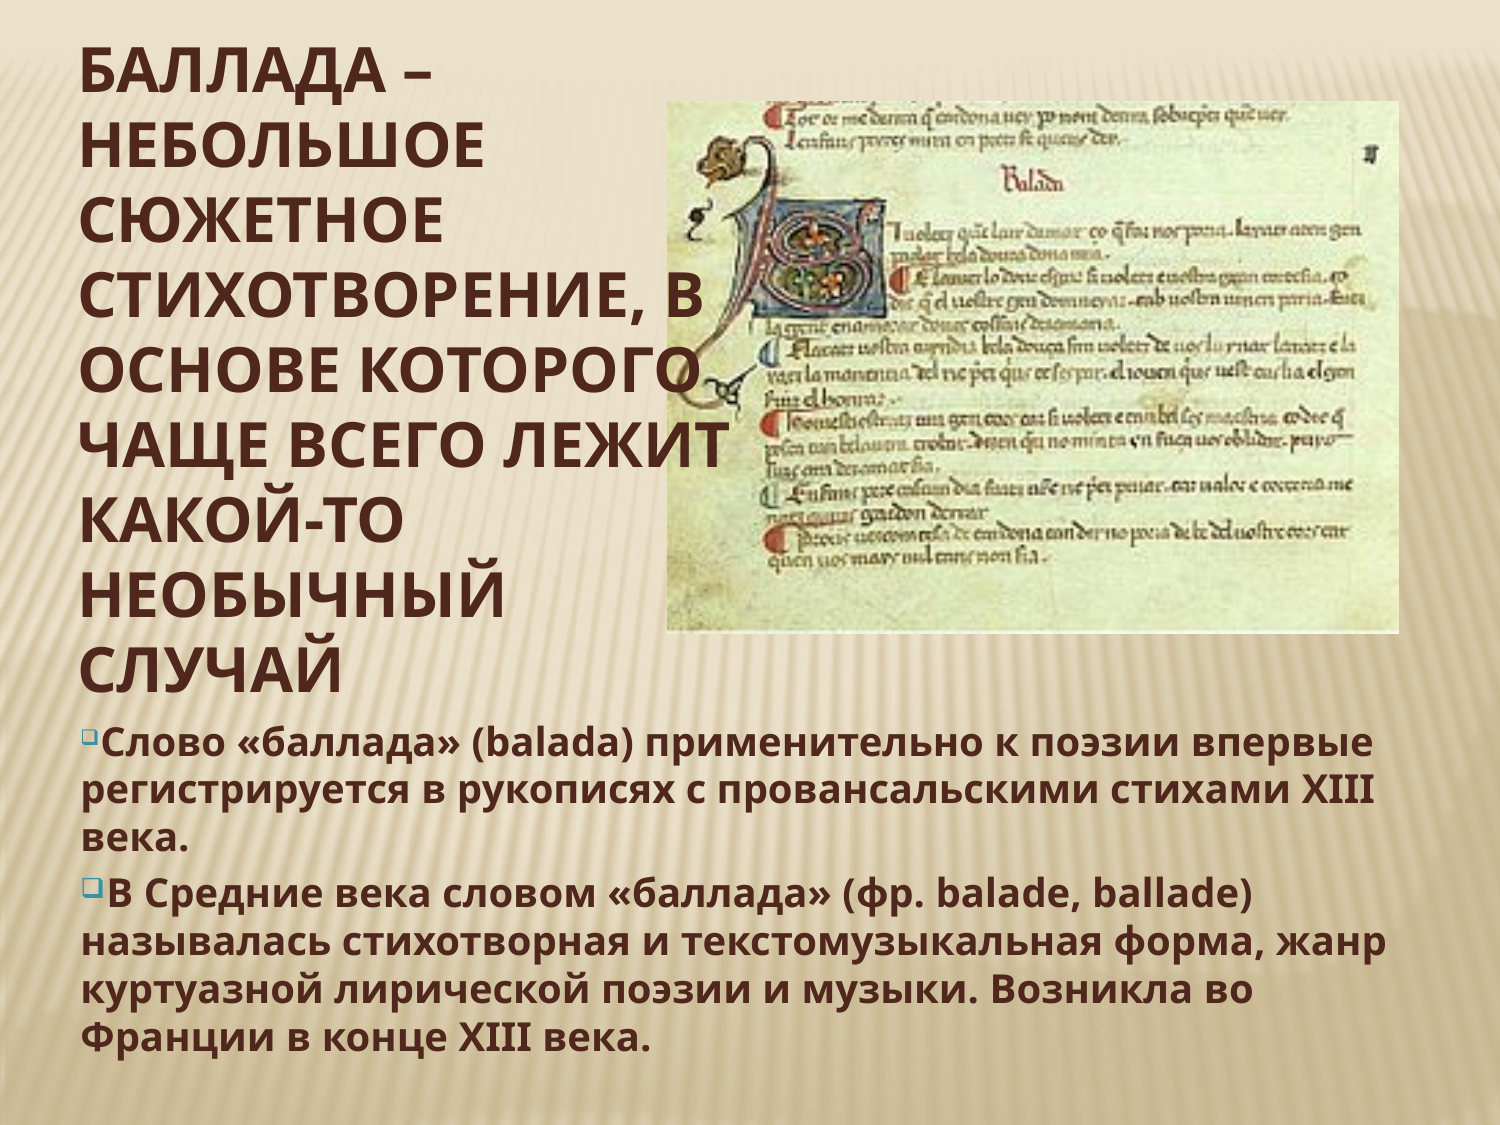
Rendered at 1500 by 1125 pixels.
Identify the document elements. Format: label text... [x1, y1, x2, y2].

list Слово «баллада» (balada) применительно к поэзии впервые регистрируется в рукописях с провансальскими стихами XIII века. В Средние века словом «баллада» (фр. balade, ballade) называлась стихотворная и текстомузыкальная форма, жанр куртуазной лирической поэзии и музыки. Возникла во Франции в конце XIII века. [62, 716, 1436, 1071]
picture [666, 101, 1399, 634]
title Баллада – небольшое сюжетное стихотворение, в основе которого чаще всего лежит какой-то необычный случай [62, 66, 762, 669]
